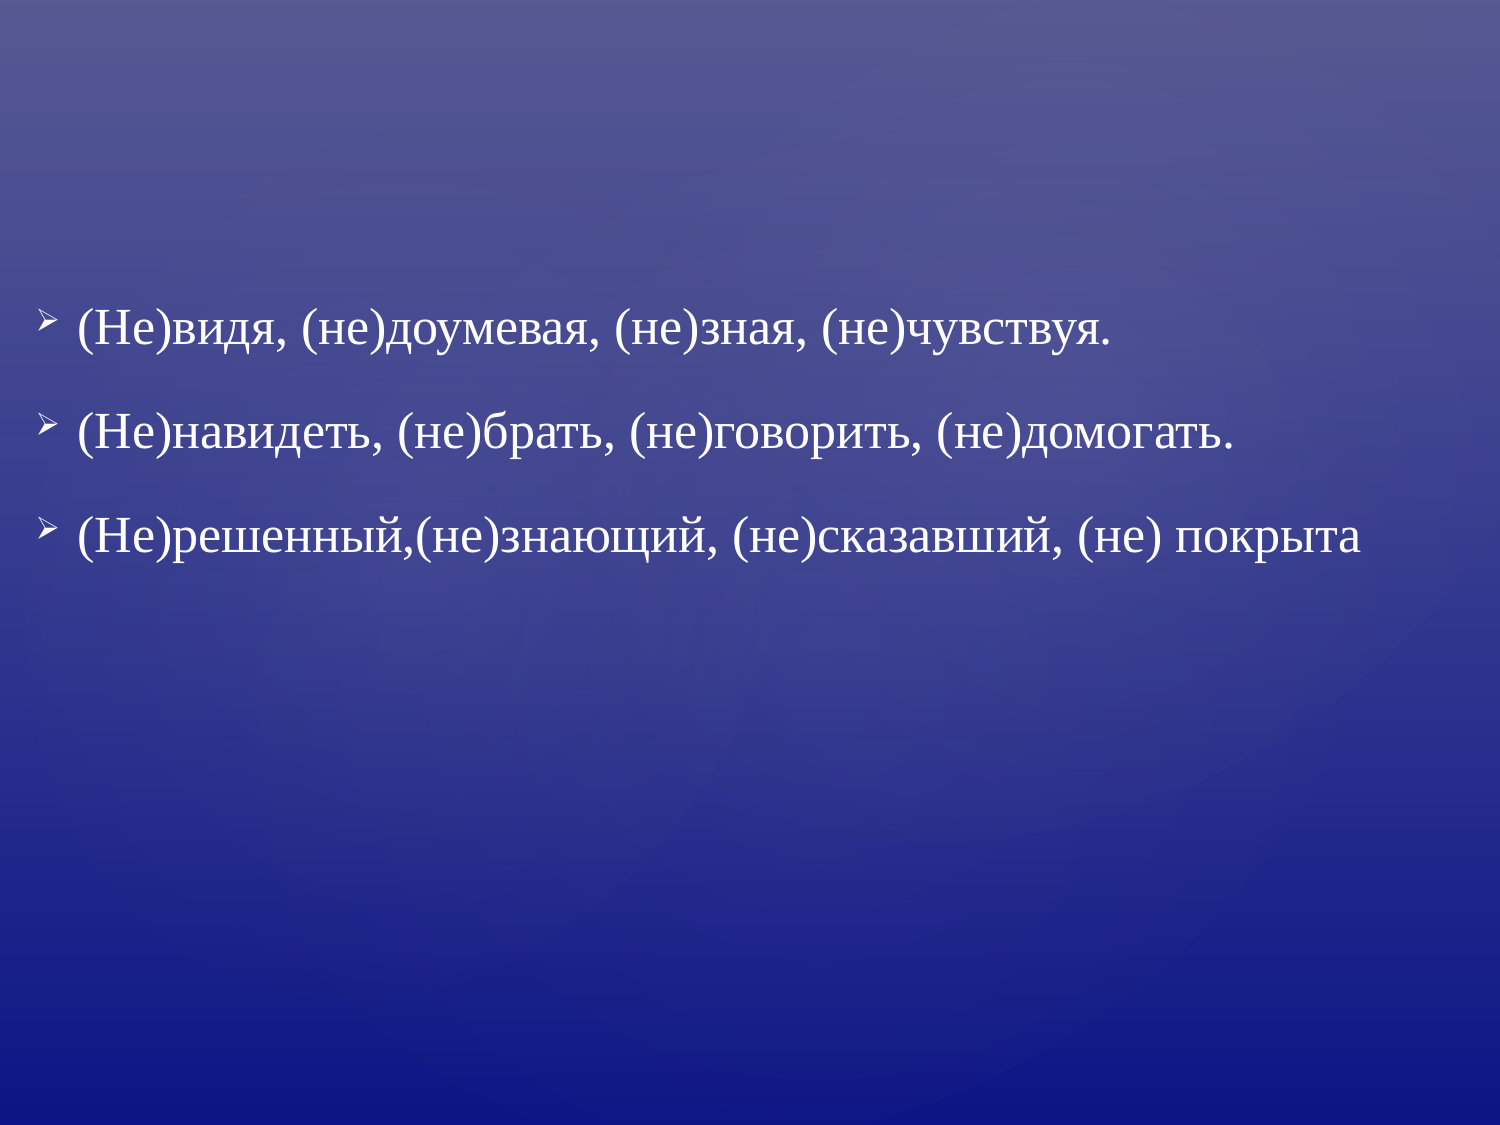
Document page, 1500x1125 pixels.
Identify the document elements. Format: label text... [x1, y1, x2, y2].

list (Не)видя, (не)доумевая, (не)зная, (не)чувствуя. (Не)навидеть, (не)брать, (не)говорить, (не)домогать. (Не)решенный,(не)знающий, (не)сказавший, (не) покрыта [17, 112, 1500, 713]
